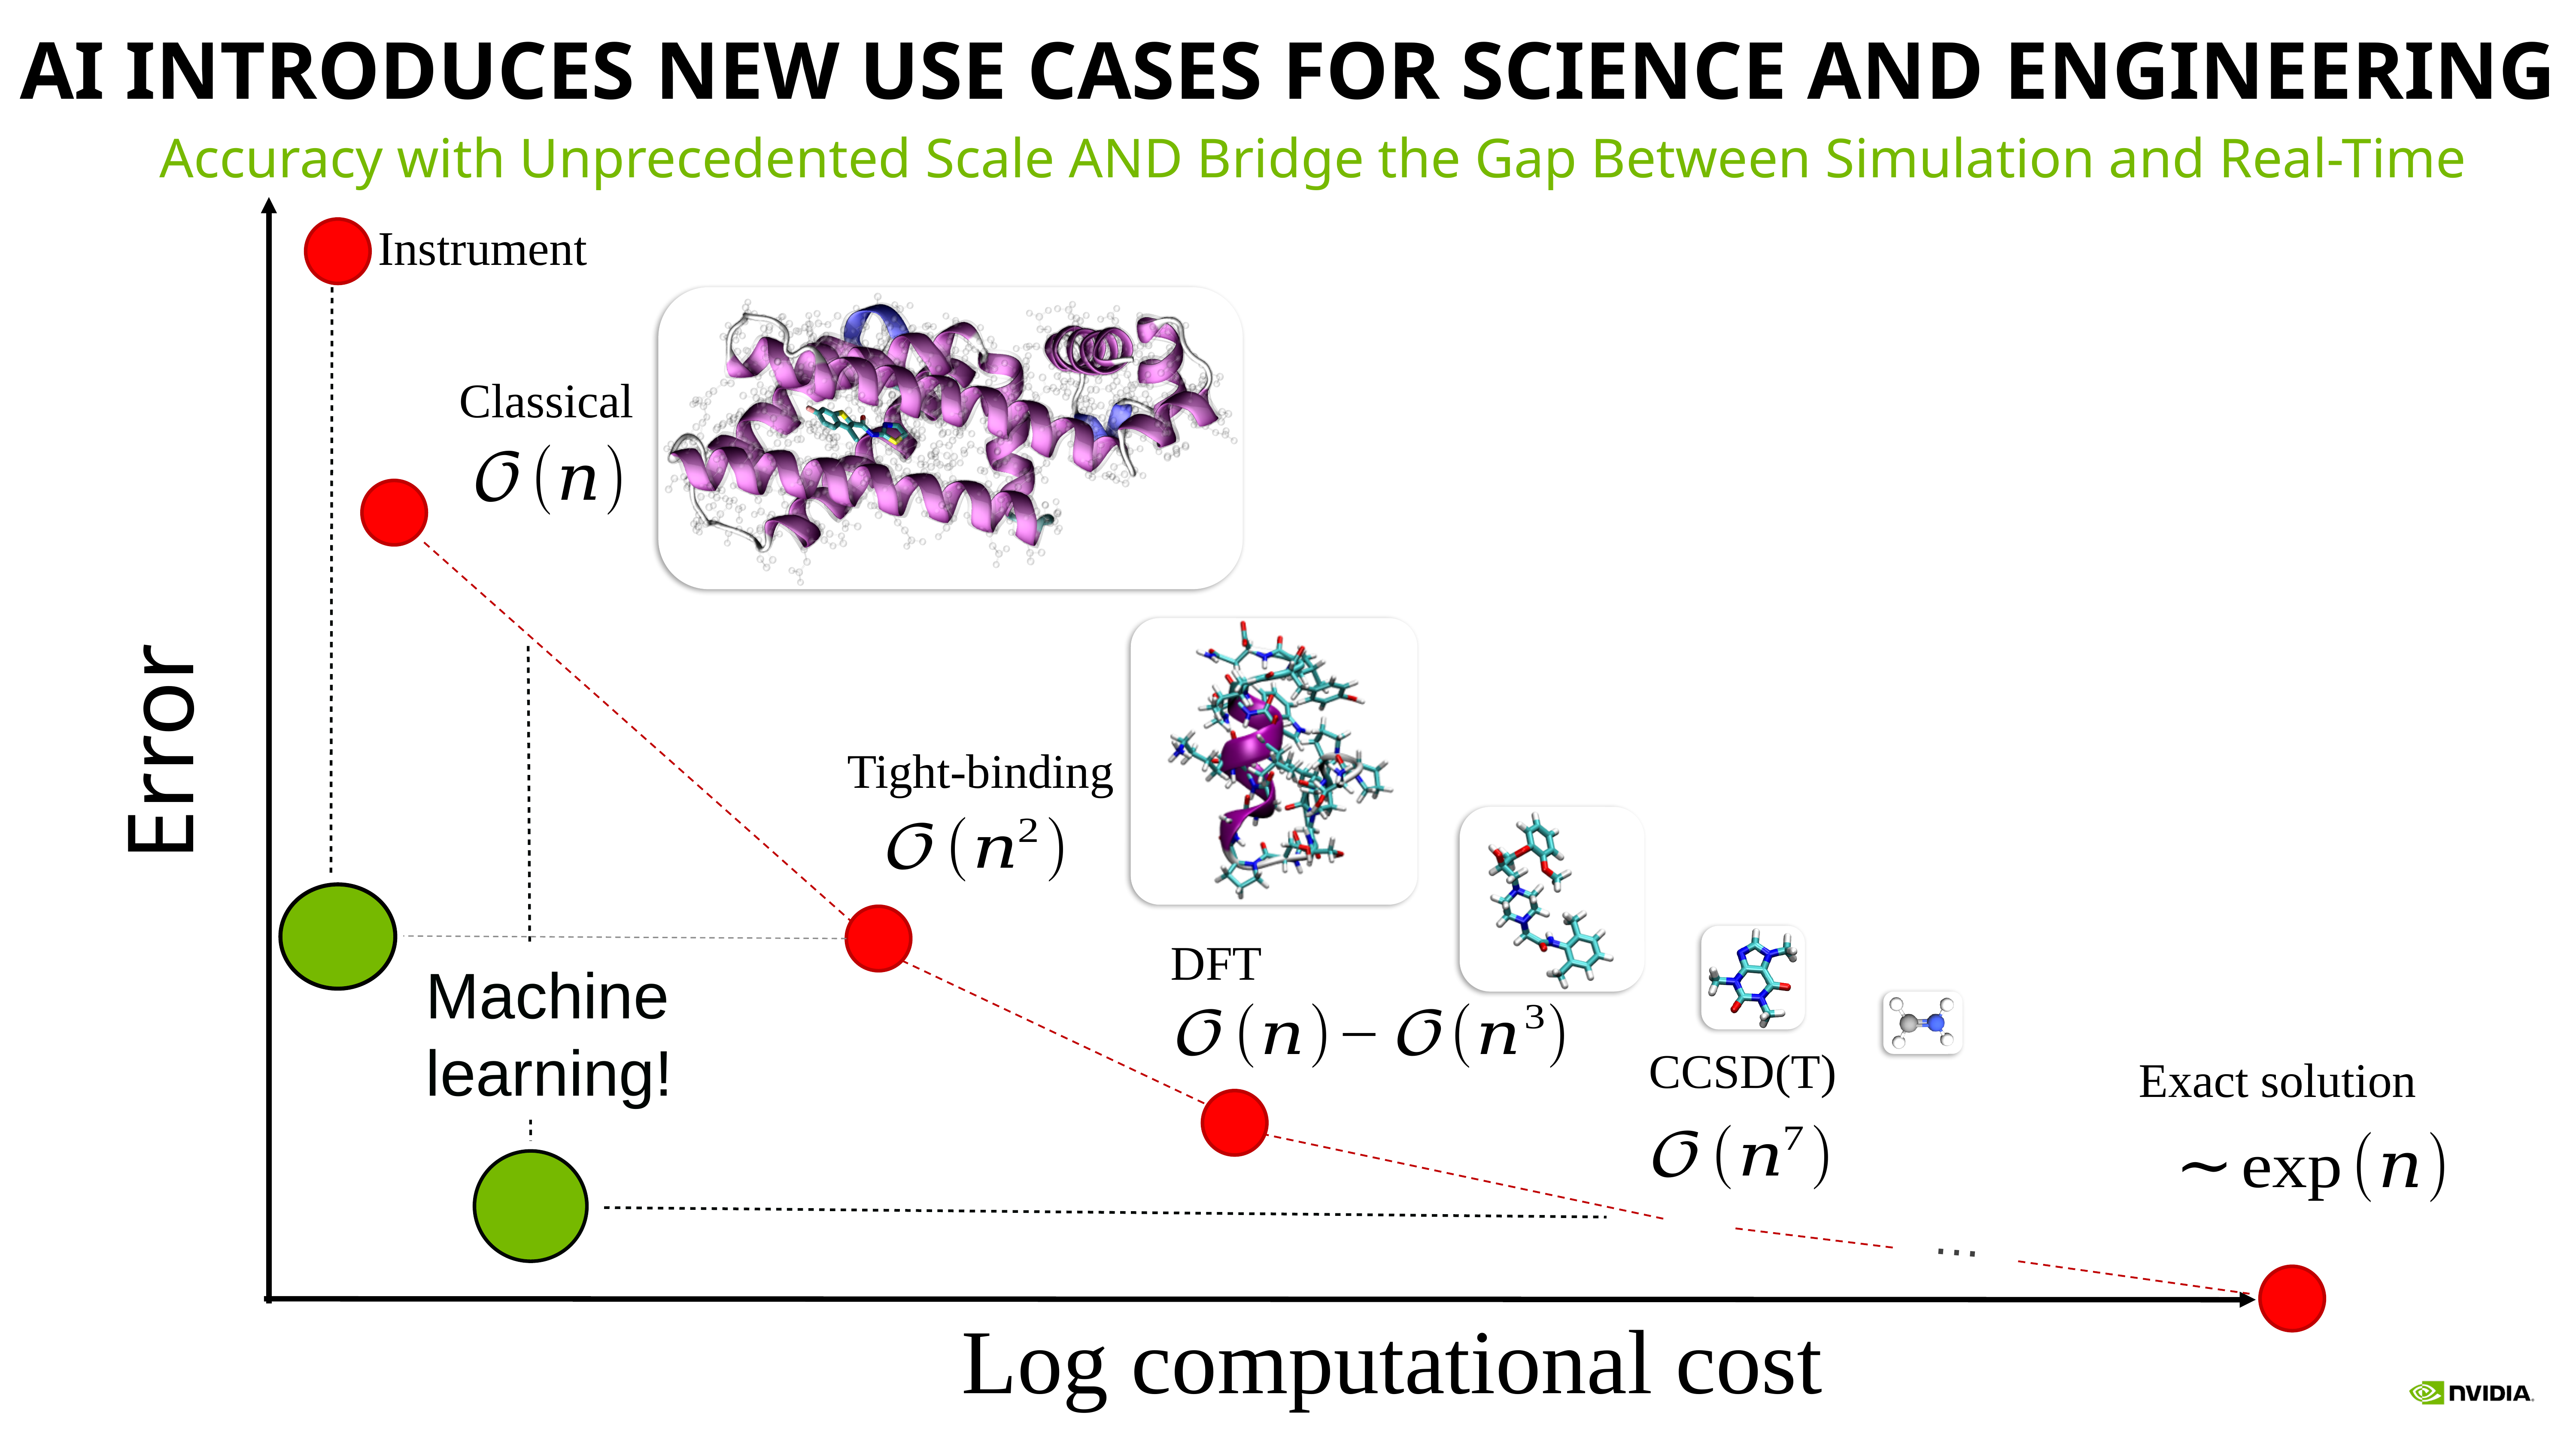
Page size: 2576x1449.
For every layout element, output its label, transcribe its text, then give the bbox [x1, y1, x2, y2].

text_box Error [92, 298, 222, 871]
text_box [362, 480, 427, 545]
text_box Machine learning! [415, 943, 715, 1120]
picture [1701, 926, 1805, 1030]
text_box [305, 219, 368, 284]
text_box [1989, 1297, 2256, 1303]
text_box … [1896, 1225, 1995, 1314]
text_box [2128, 1038, 2485, 1205]
list Accuracy with Unprecedented Scale AND Bridge the Gap Between Simulation and Real-Time [142, 128, 2485, 252]
picture [658, 287, 1243, 589]
picture [1130, 618, 1418, 905]
text_box CCSD(T) [1638, 1030, 1995, 1109]
text_box [846, 906, 911, 971]
text_box [266, 197, 272, 1303]
picture [1883, 991, 1963, 1054]
picture [1459, 806, 1645, 992]
text_box Tight-binding [837, 729, 1125, 808]
text_box [2260, 1266, 2325, 1331]
text_box [279, 883, 396, 990]
picture [2394, 1366, 2549, 1420]
text_box Classical [449, 358, 652, 437]
text_box DFT [1160, 921, 1292, 1000]
text_box Instrument [368, 206, 829, 285]
text_box [474, 1151, 587, 1261]
text_box Tight-binding [1420, 729, 1422, 808]
title AI introduces new use cases for science and engineering [0, 0, 2576, 119]
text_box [403, 936, 847, 939]
text_box [1202, 1091, 1267, 1155]
text_box Log computational cost [925, 1291, 1859, 1422]
